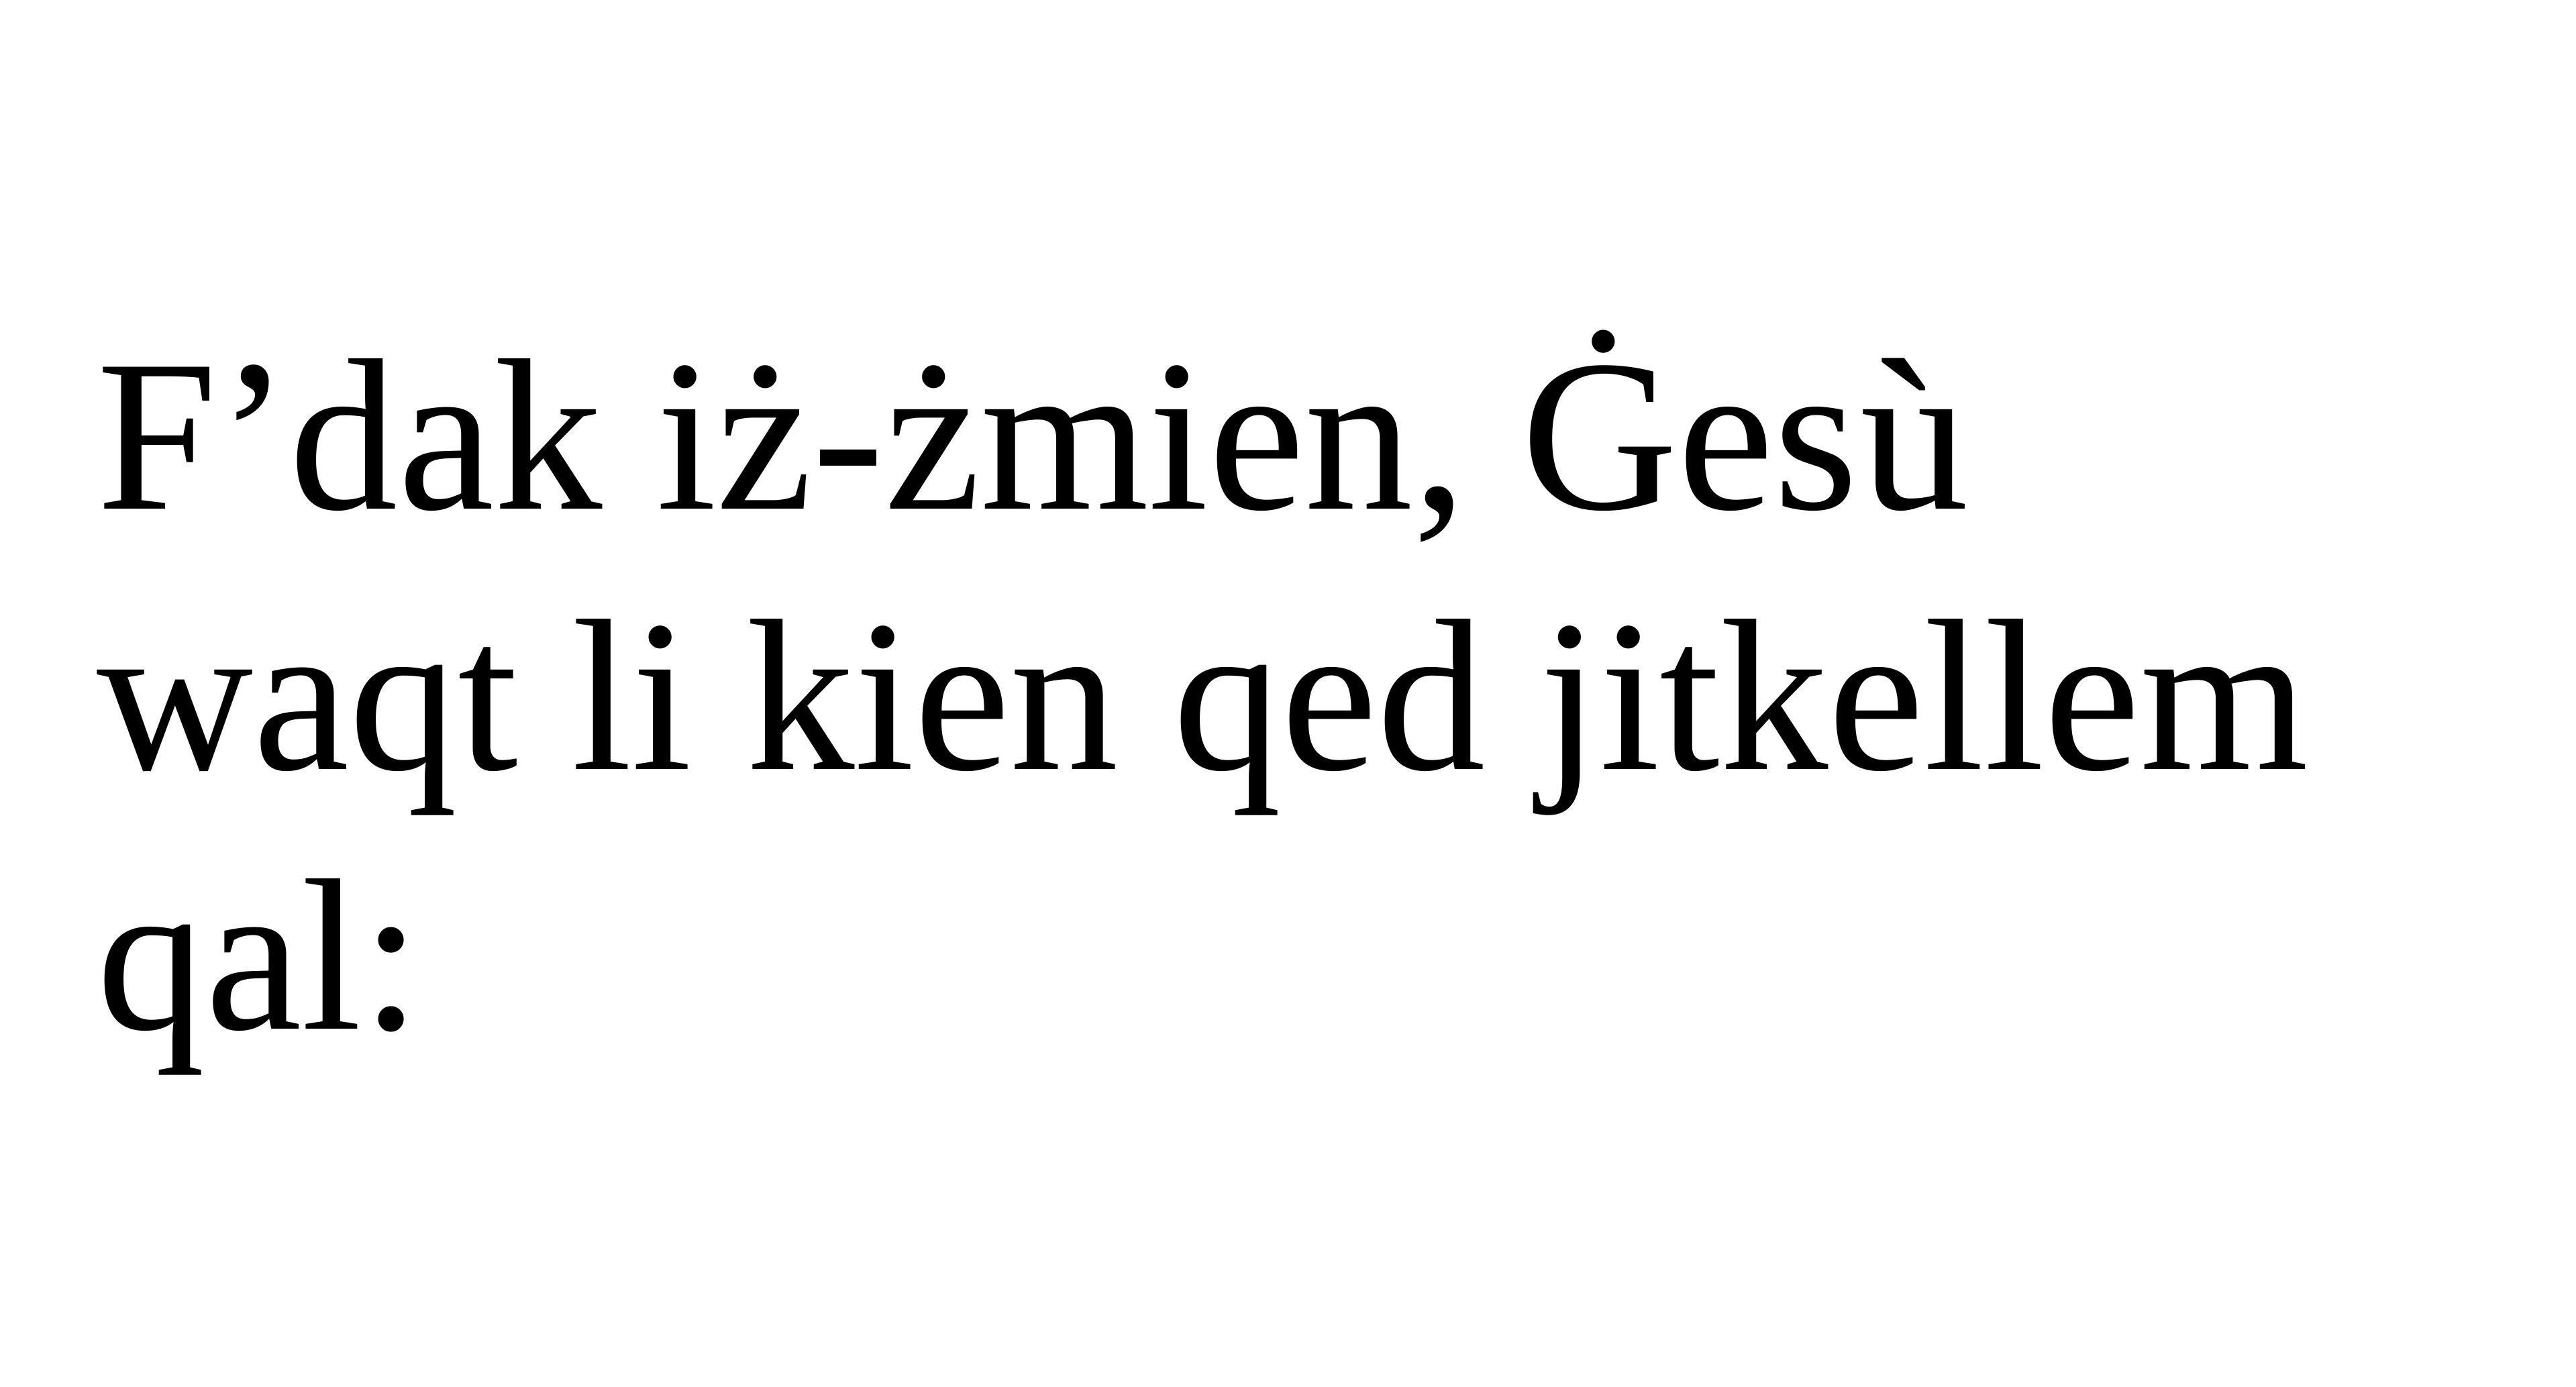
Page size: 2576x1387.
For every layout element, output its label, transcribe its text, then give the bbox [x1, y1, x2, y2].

list F’dak iż-żmien, Ġesù waqt li kien qed jitkellem qal: [87, 287, 2489, 1100]
